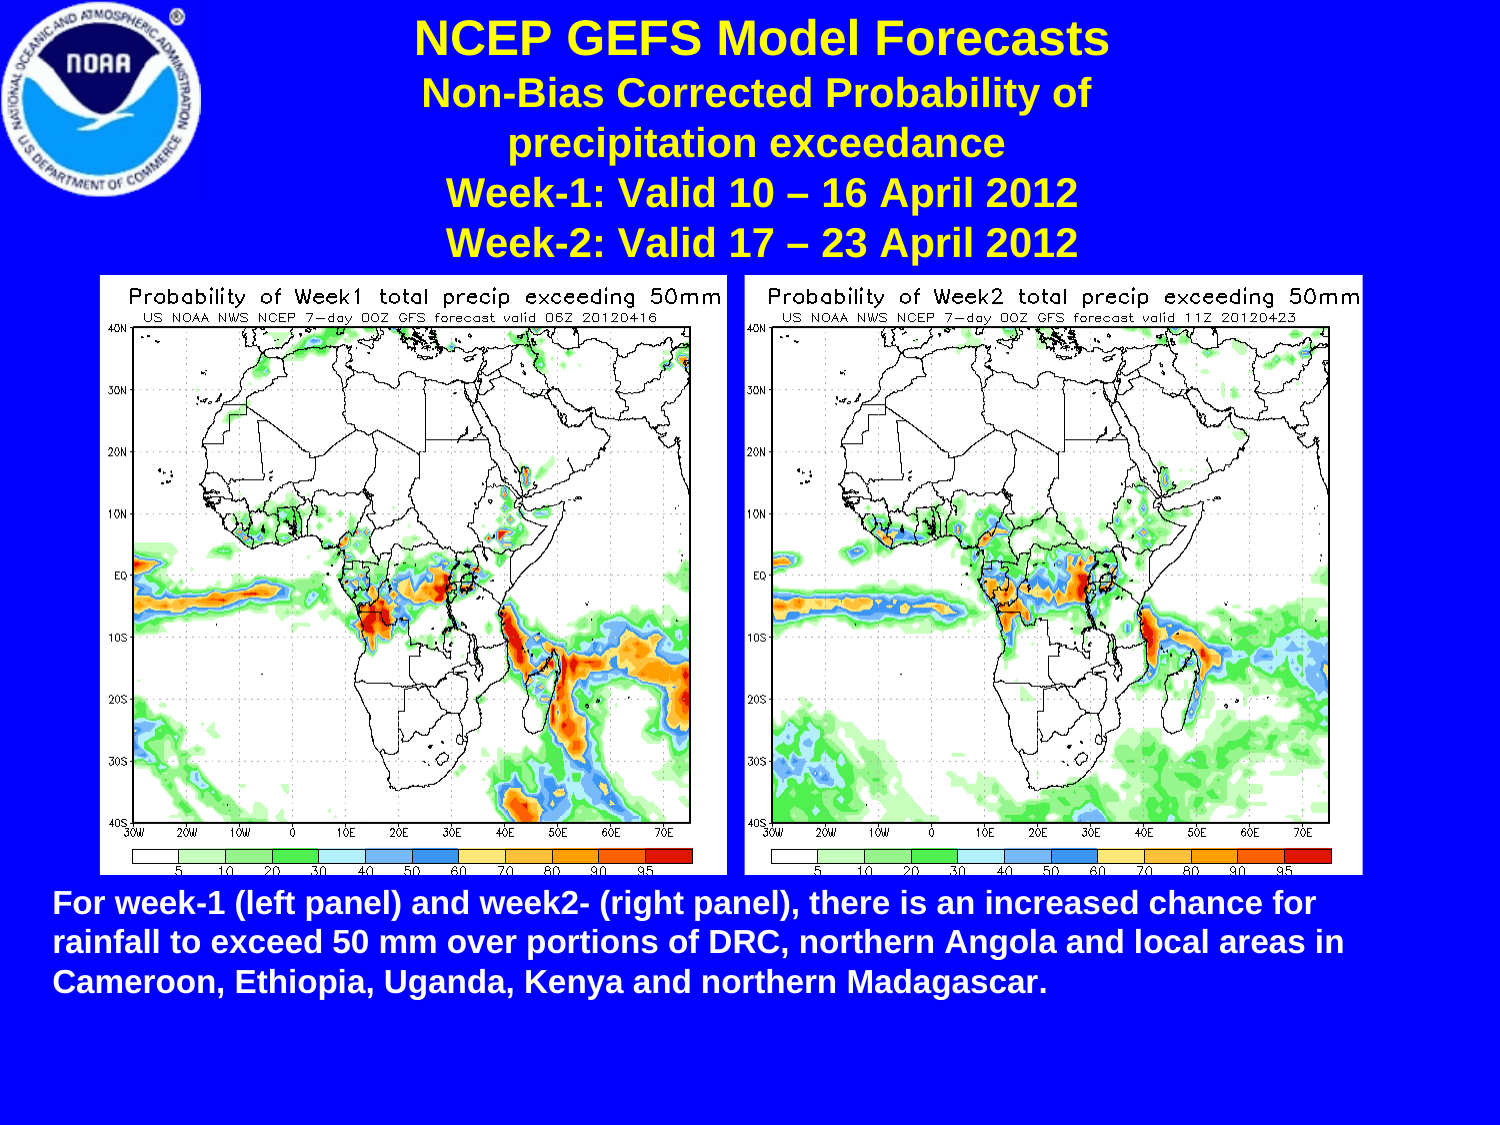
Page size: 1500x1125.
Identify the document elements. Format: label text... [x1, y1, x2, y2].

picture [0, 0, 200, 200]
text_box For week-1 (left panel) and week2- (right panel), there is an increased chance for rainfall to exceed 50 mm over portions of DRC, northern Angola and local areas in Cameroon, Ethiopia, Uganda, Kenya and northern Madagascar. [37, 873, 1450, 1009]
picture [744, 274, 1363, 875]
title NCEP GEFS Model Forecasts Non-Bias Corrected Probability of precipitation exceedance Week-1: Valid 10 – 16 April 2012 Week-2: Valid 17 – 23 April 2012 [131, 49, 1394, 271]
picture [99, 274, 727, 875]
